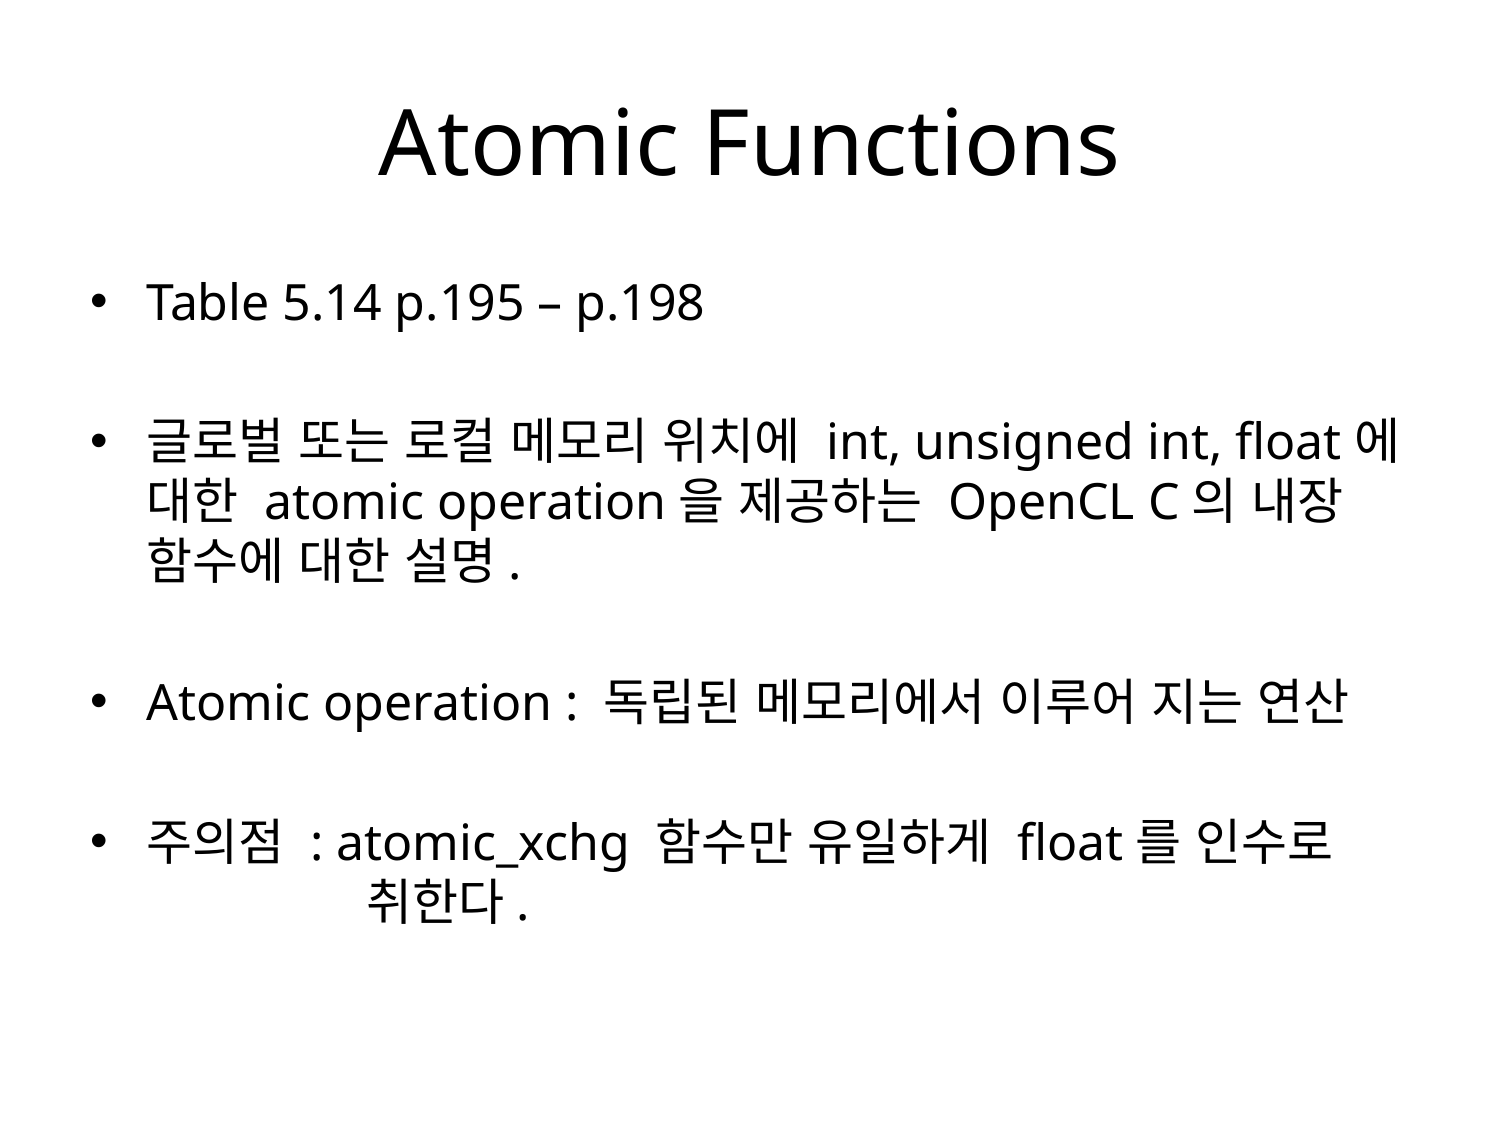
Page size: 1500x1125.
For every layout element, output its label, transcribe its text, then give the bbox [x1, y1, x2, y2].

list Table 5.14 p.195 – p.198 글로벌 또는 로컬 메모리 위치에 int, unsigned int, float에 대한 atomic operation을 제공하는 OpenCL C의 내장 함수에 대한 설명. Atomic operation : 독립된 메모리에서 이루어 지는 연산 주의점 : atomic_xchg 함수만 유일하게 float를 인수로 취한다. [75, 262, 1425, 1005]
title Atomic Functions [75, 45, 1425, 233]
